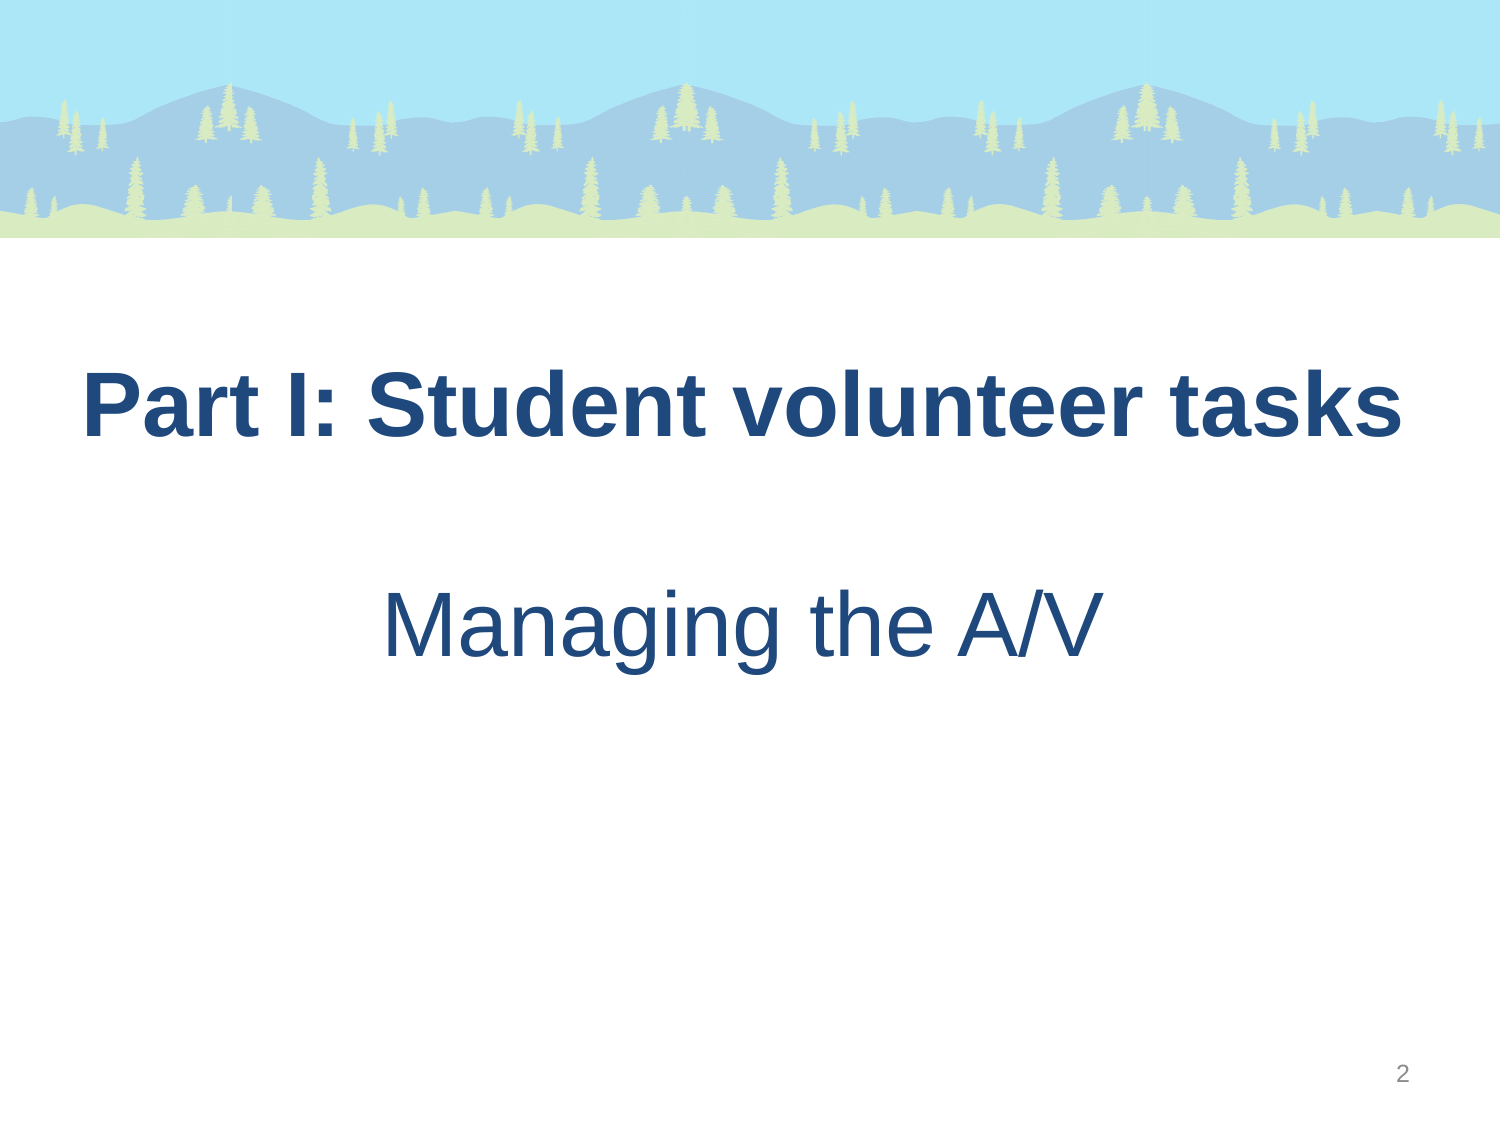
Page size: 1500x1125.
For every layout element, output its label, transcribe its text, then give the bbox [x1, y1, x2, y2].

text_box Part I: Student volunteer tasks Managing the A/V [24, 337, 1463, 683]
picture [0, 0, 1500, 238]
slide_number 2 [1074, 1042, 1425, 1103]
